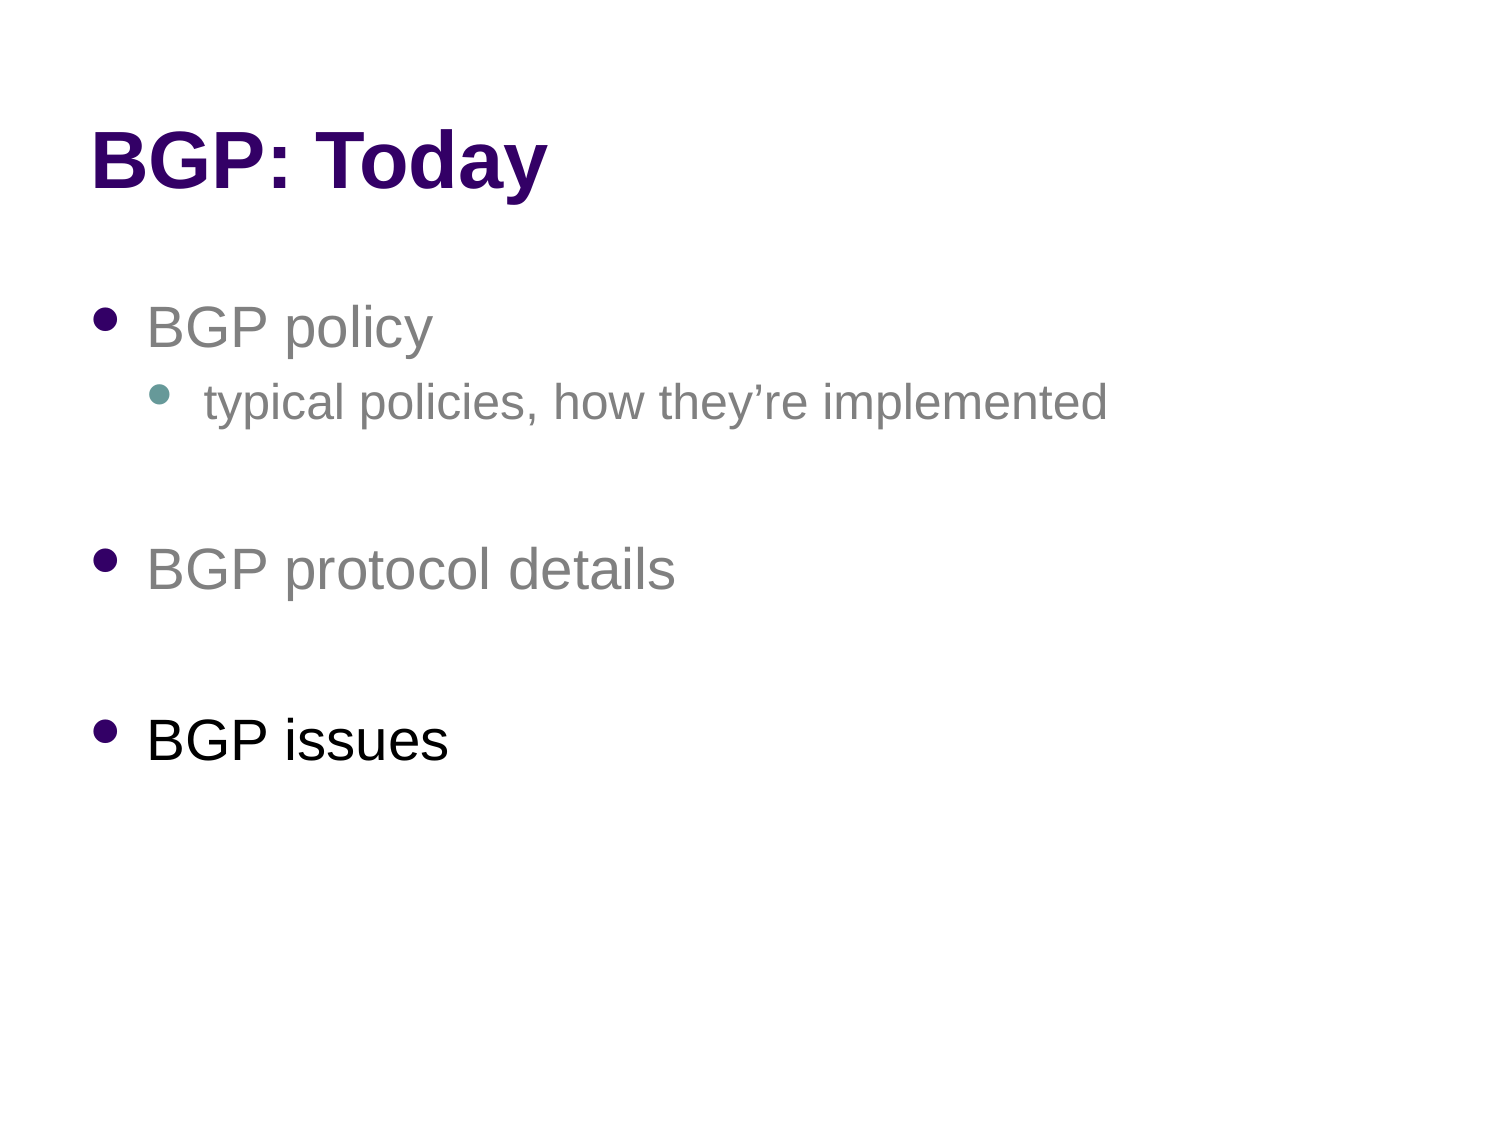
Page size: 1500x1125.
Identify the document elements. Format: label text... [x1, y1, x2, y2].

list BGP policy typical policies, how they’re implemented BGP protocol details BGP issues [75, 282, 1438, 1100]
title BGP: Today [75, 20, 1425, 213]
